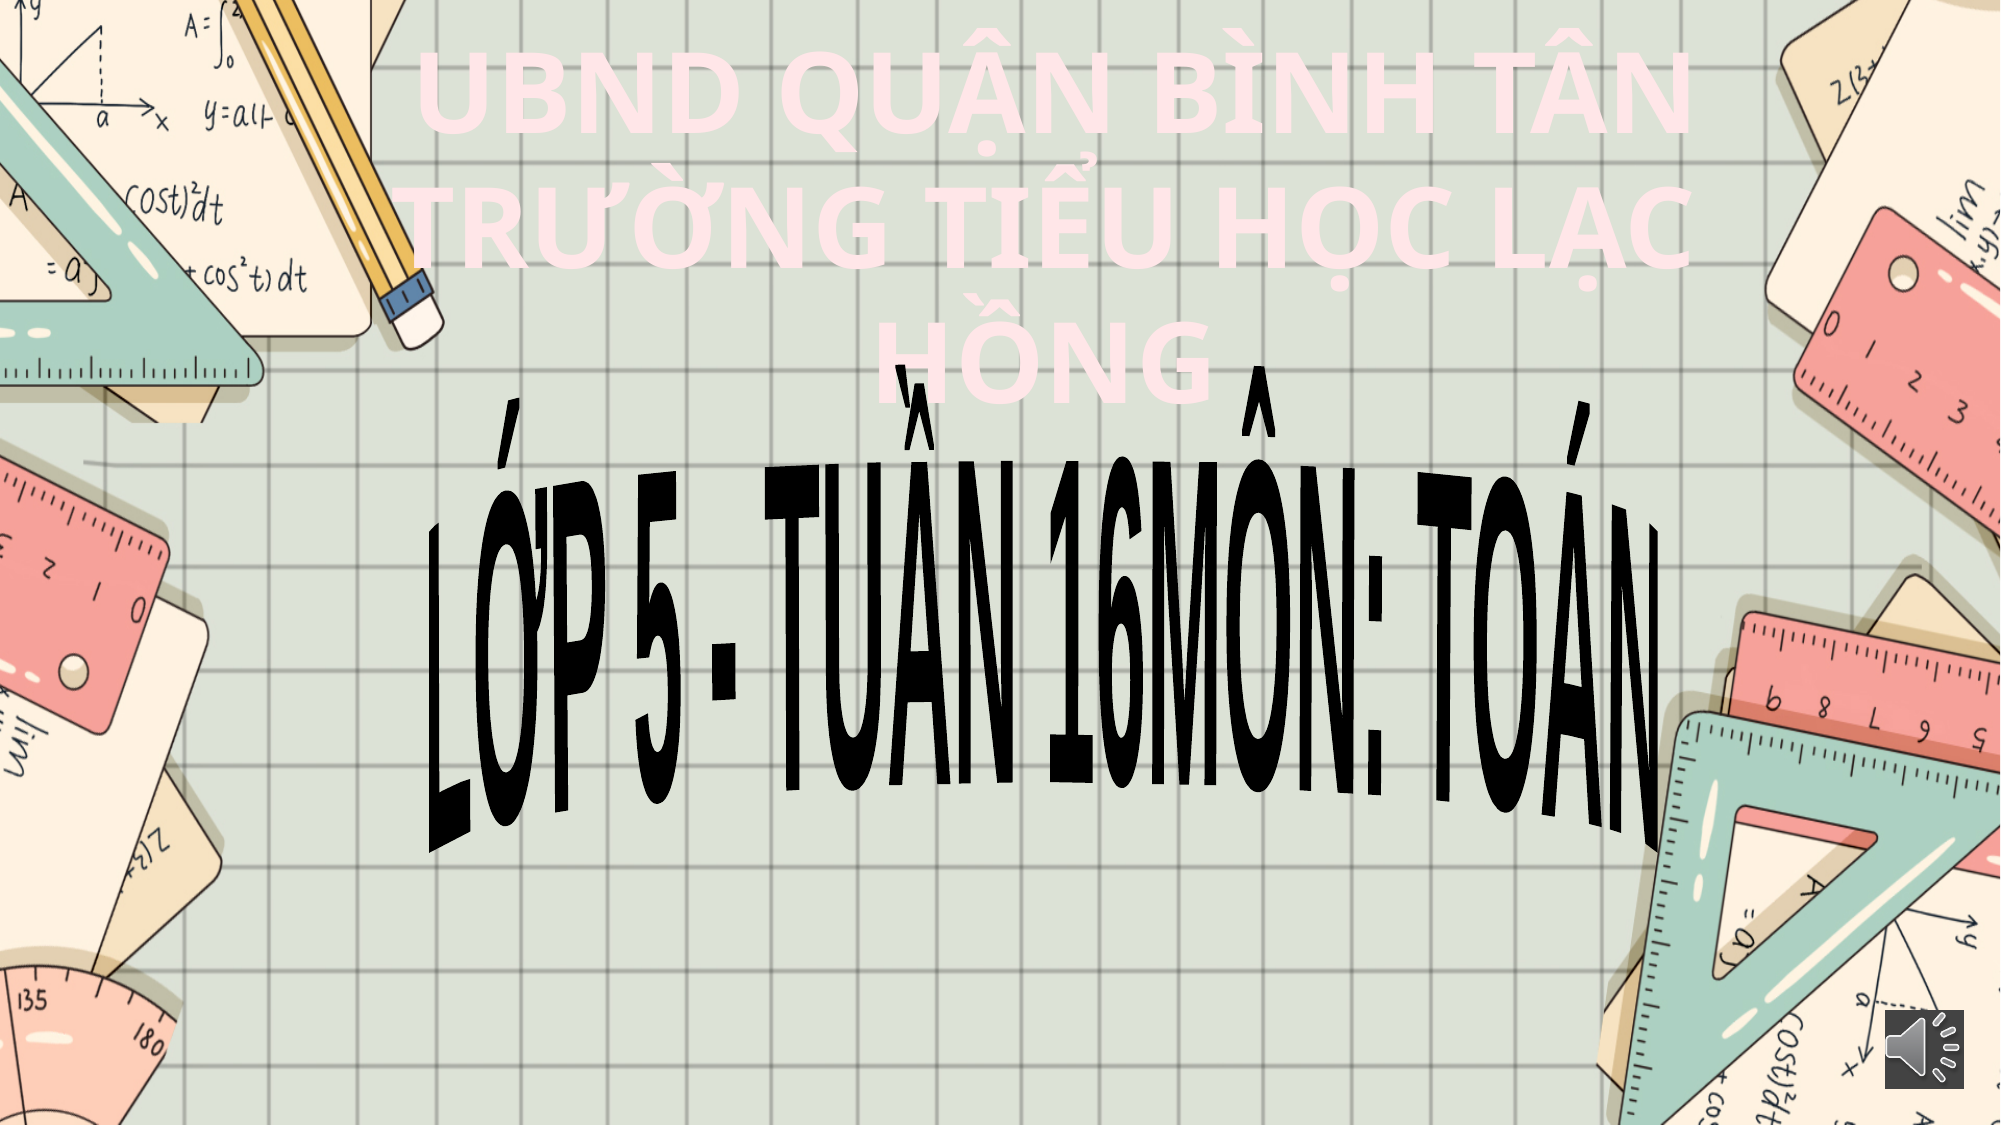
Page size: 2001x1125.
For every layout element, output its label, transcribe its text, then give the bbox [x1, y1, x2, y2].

picture [0, 0, 2001, 1125]
text_box UBND QUẬN BÌNH TÂN TRƯỜNG TIỂU HỌC LẠC HỒNG [251, 13, 1836, 434]
